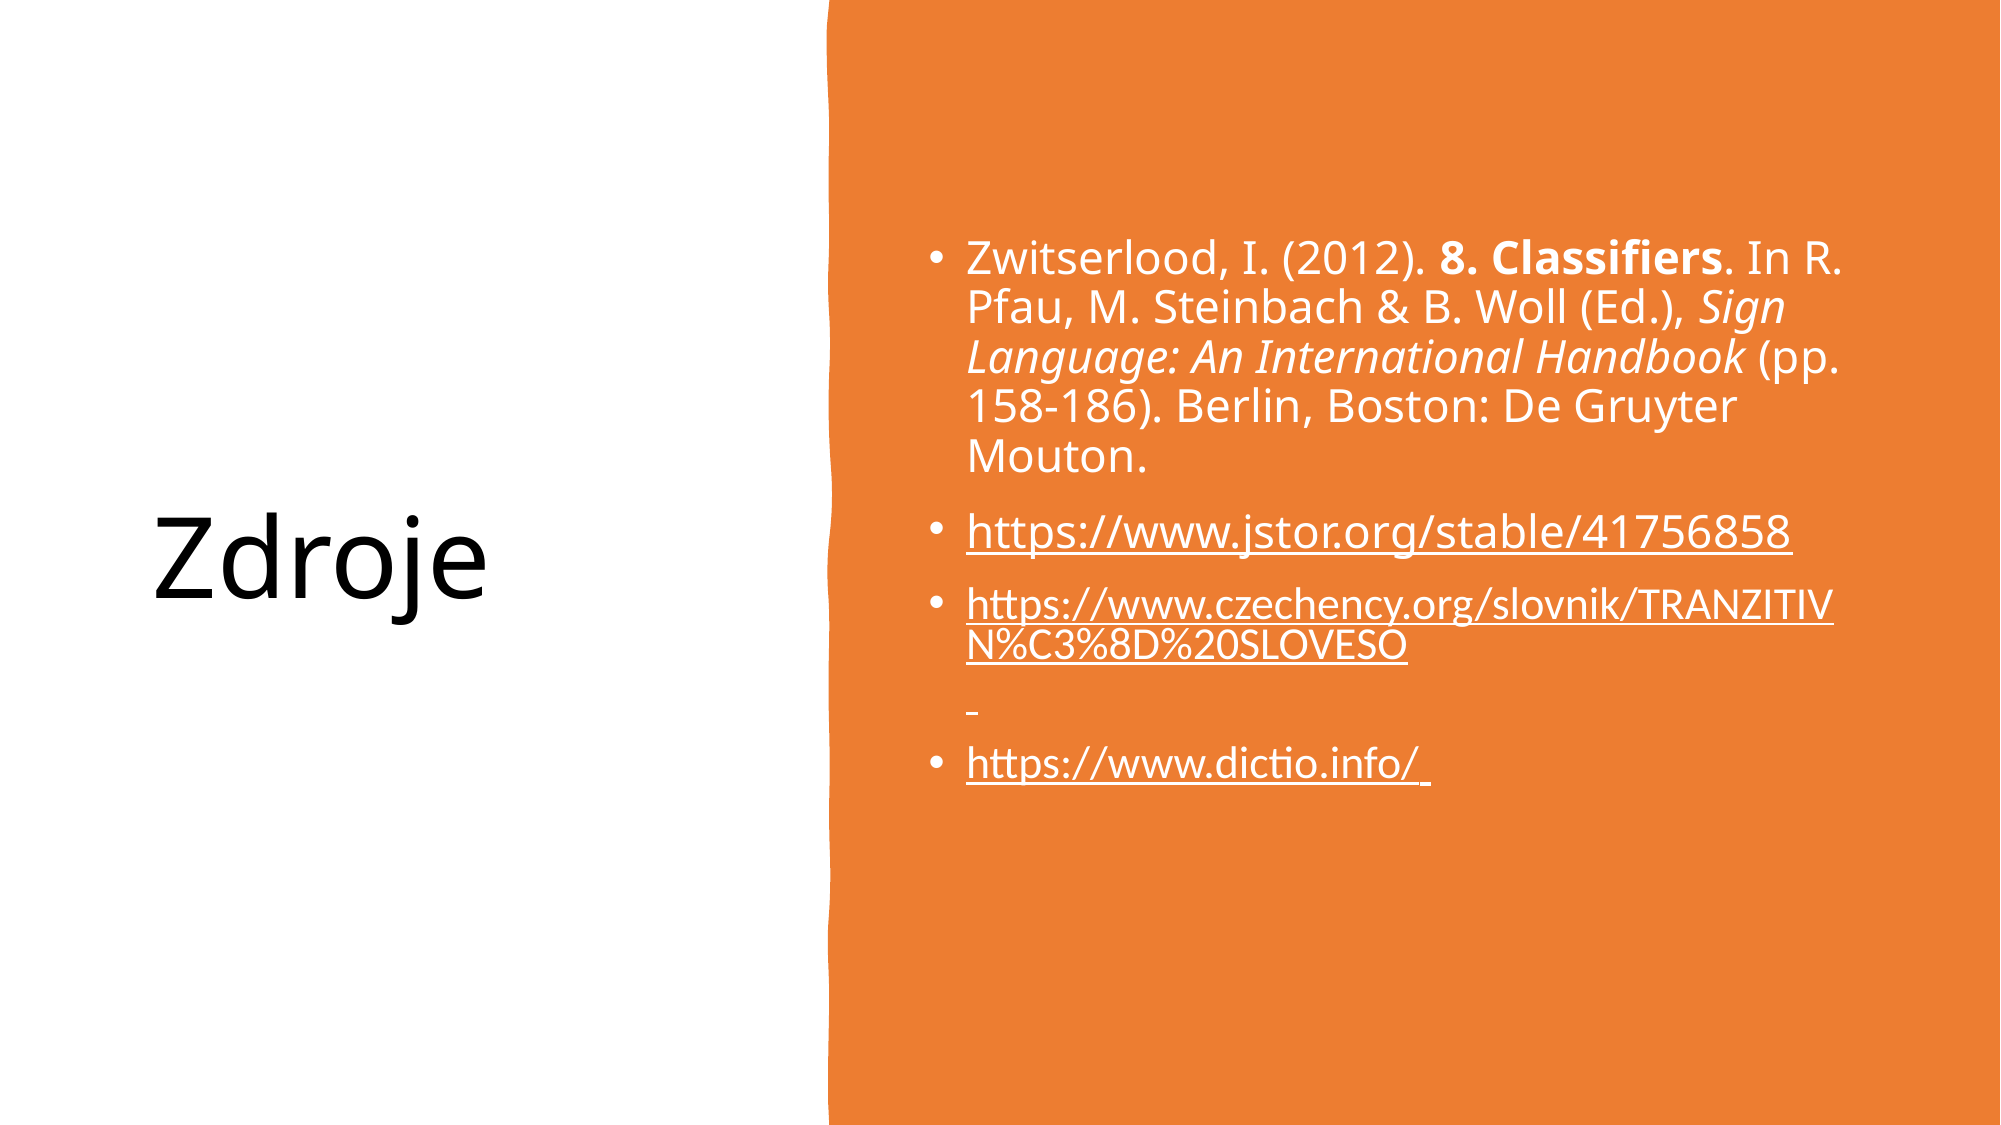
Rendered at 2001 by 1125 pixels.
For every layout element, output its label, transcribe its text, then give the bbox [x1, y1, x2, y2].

title Zdroje [138, 105, 768, 1020]
list Zwitserlood, I. (2012). 8. Classifiers. In R. Pfau, M. Steinbach & B. Woll (Ed.), Sign Language: An International Handbook (pp. 158-186). Berlin, Boston: De Gruyter Mouton. https://www.jstor.org/stable/41756858 https://www.czechency.org/slovnik/TRANZITIVN%C3%8D%20SLOVESO https://www.dictio.info/ [913, 105, 1863, 1020]
text_box [825, 0, 2000, 1125]
text_box [0, 0, 830, 1125]
